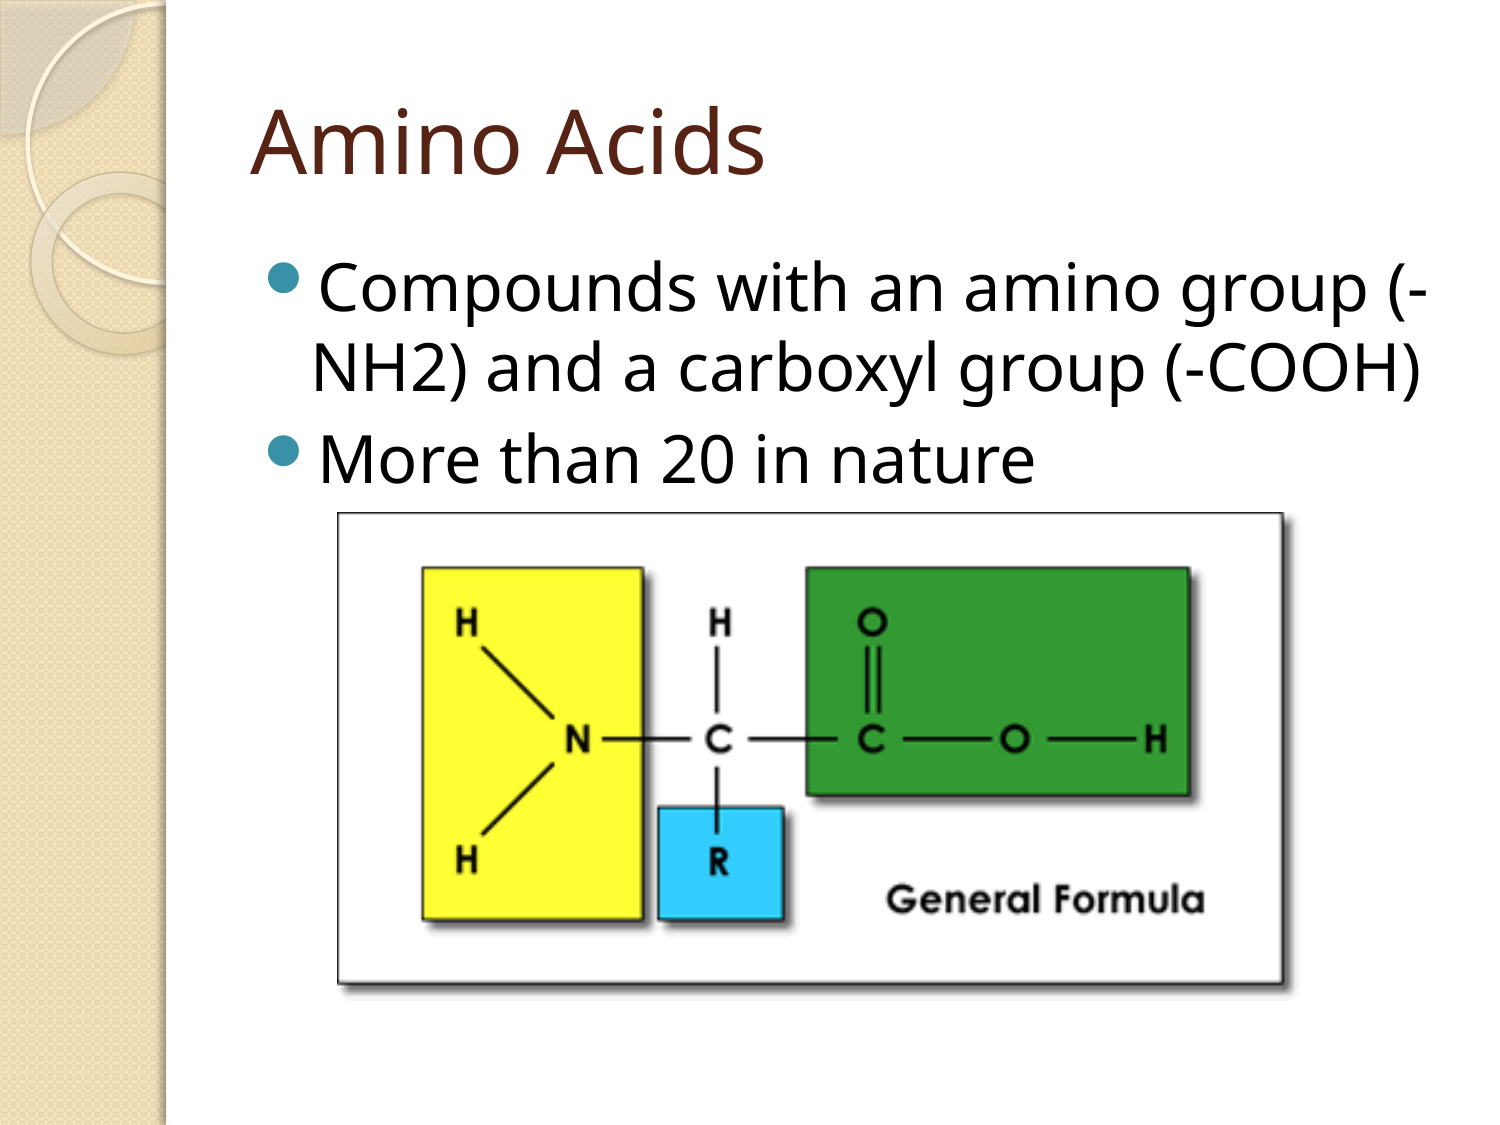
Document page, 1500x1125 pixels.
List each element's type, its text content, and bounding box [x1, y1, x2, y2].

picture [337, 512, 1300, 1002]
list Compounds with an amino group (-NH2) and a carboxyl group (-COOH) More than 20 in nature [235, 237, 1466, 1025]
title Amino Acids [235, 45, 1466, 233]
